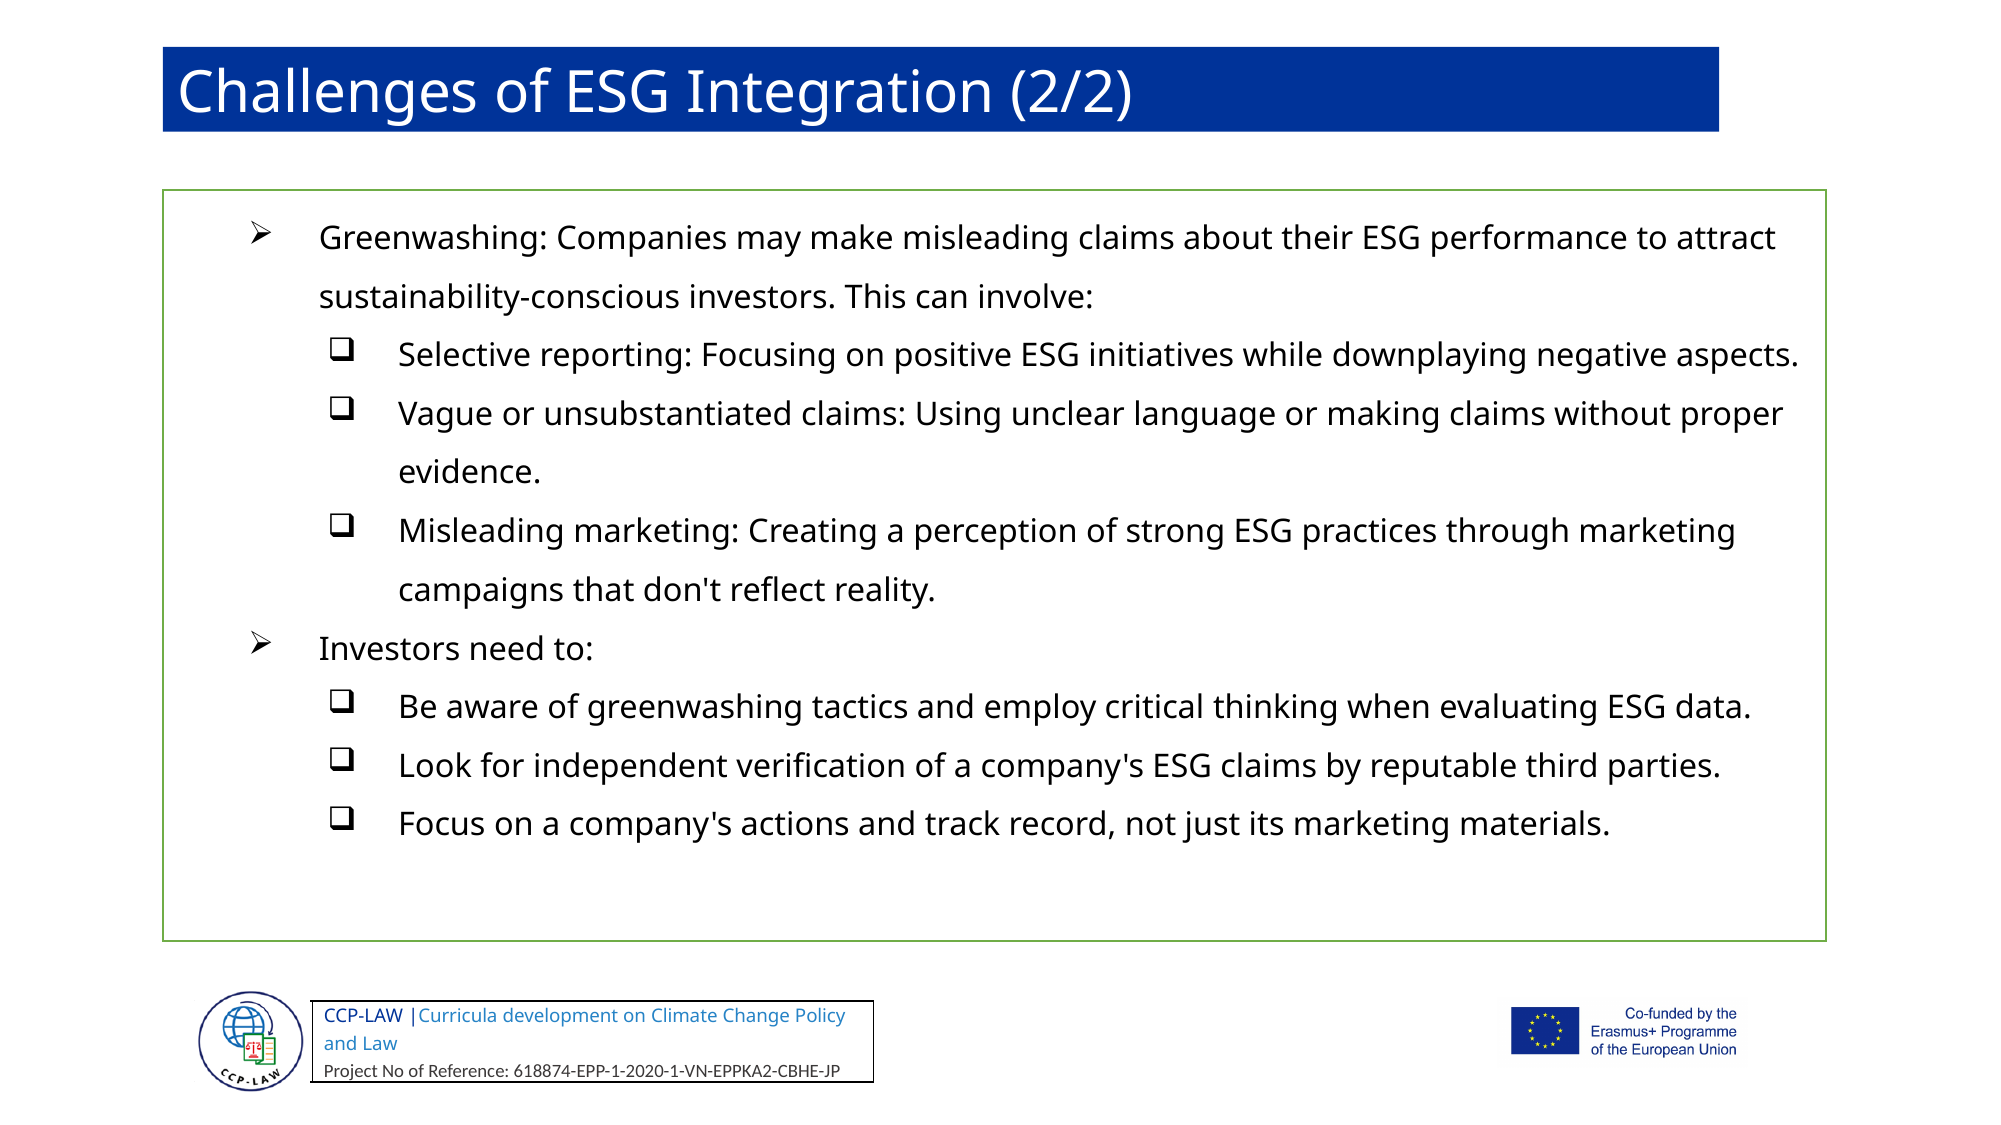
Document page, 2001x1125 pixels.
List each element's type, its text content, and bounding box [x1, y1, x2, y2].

text_box Greenwashing: Companies may make misleading claims about their ESG performance to attract sustainability-conscious investors. This can involve: Selective reporting: Focusing on positive ESG initiatives while downplaying negative aspects. Vague or unsubstantiated claims: Using unclear language or making claims without proper evidence. Misleading marketing: Creating a perception of strong ESG practices through marketing campaigns that don't reflect reality. Investors need to: Be aware of greenwashing tactics and employ critical thinking when evaluating ESG data. Look for independent verification of a company's ESG claims by reputable third parties. Focus on a company's actions and track record, not just its marketing materials. [162, 189, 1826, 942]
picture [195, 984, 310, 1095]
picture [1497, 997, 1748, 1068]
text_box Challenges of ESG Integration (2/2) [162, 46, 1720, 132]
